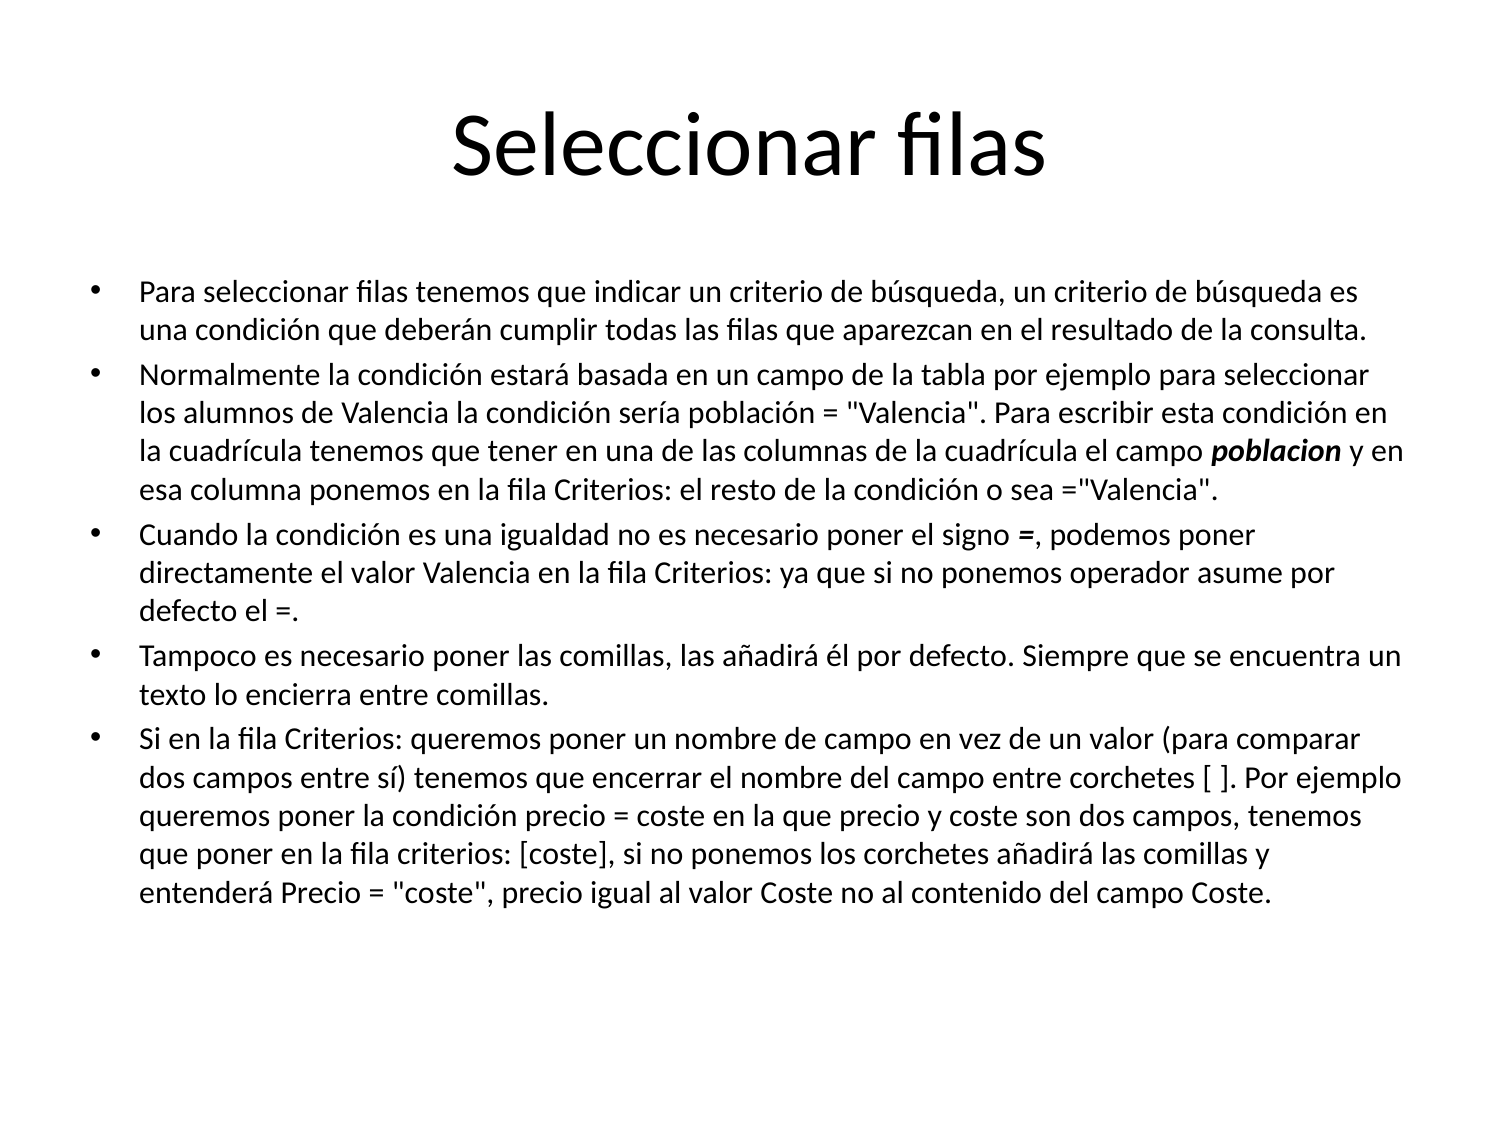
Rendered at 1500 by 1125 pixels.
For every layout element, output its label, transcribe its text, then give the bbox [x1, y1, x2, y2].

list Para seleccionar filas tenemos que indicar un criterio de búsqueda, un criterio de búsqueda es una condición que deberán cumplir todas las filas que aparezcan en el resultado de la consulta. Normalmente la condición estará basada en un campo de la tabla por ejemplo para seleccionar los alumnos de Valencia la condición sería población = "Valencia". Para escribir esta condición en la cuadrícula tenemos que tener en una de las columnas de la cuadrícula el campo poblacion y en esa columna ponemos en la fila Criterios: el resto de la condición o sea ="Valencia". Cuando la condición es una igualdad no es necesario poner el signo =, podemos poner directamente el valor Valencia en la fila Criterios: ya que si no ponemos operador asume por defecto el =. Tampoco es necesario poner las comillas, las añadirá él por defecto. Siempre que se encuentra un texto lo encierra entre comillas. Si en la fila Criterios: queremos poner un nombre de campo en vez de un valor (para comparar dos campos entre sí) tenemos que encerrar el nombre del campo entre corchetes [ ]. Por ejemplo queremos poner la condición precio = coste en la que precio y coste son dos campos, tenemos que poner en la fila criterios: [coste], si no ponemos los corchetes añadirá las comillas y entenderá Precio = "coste", precio igual al valor Coste no al contenido del campo Coste. [75, 262, 1425, 1005]
title Seleccionar filas [75, 45, 1425, 233]
